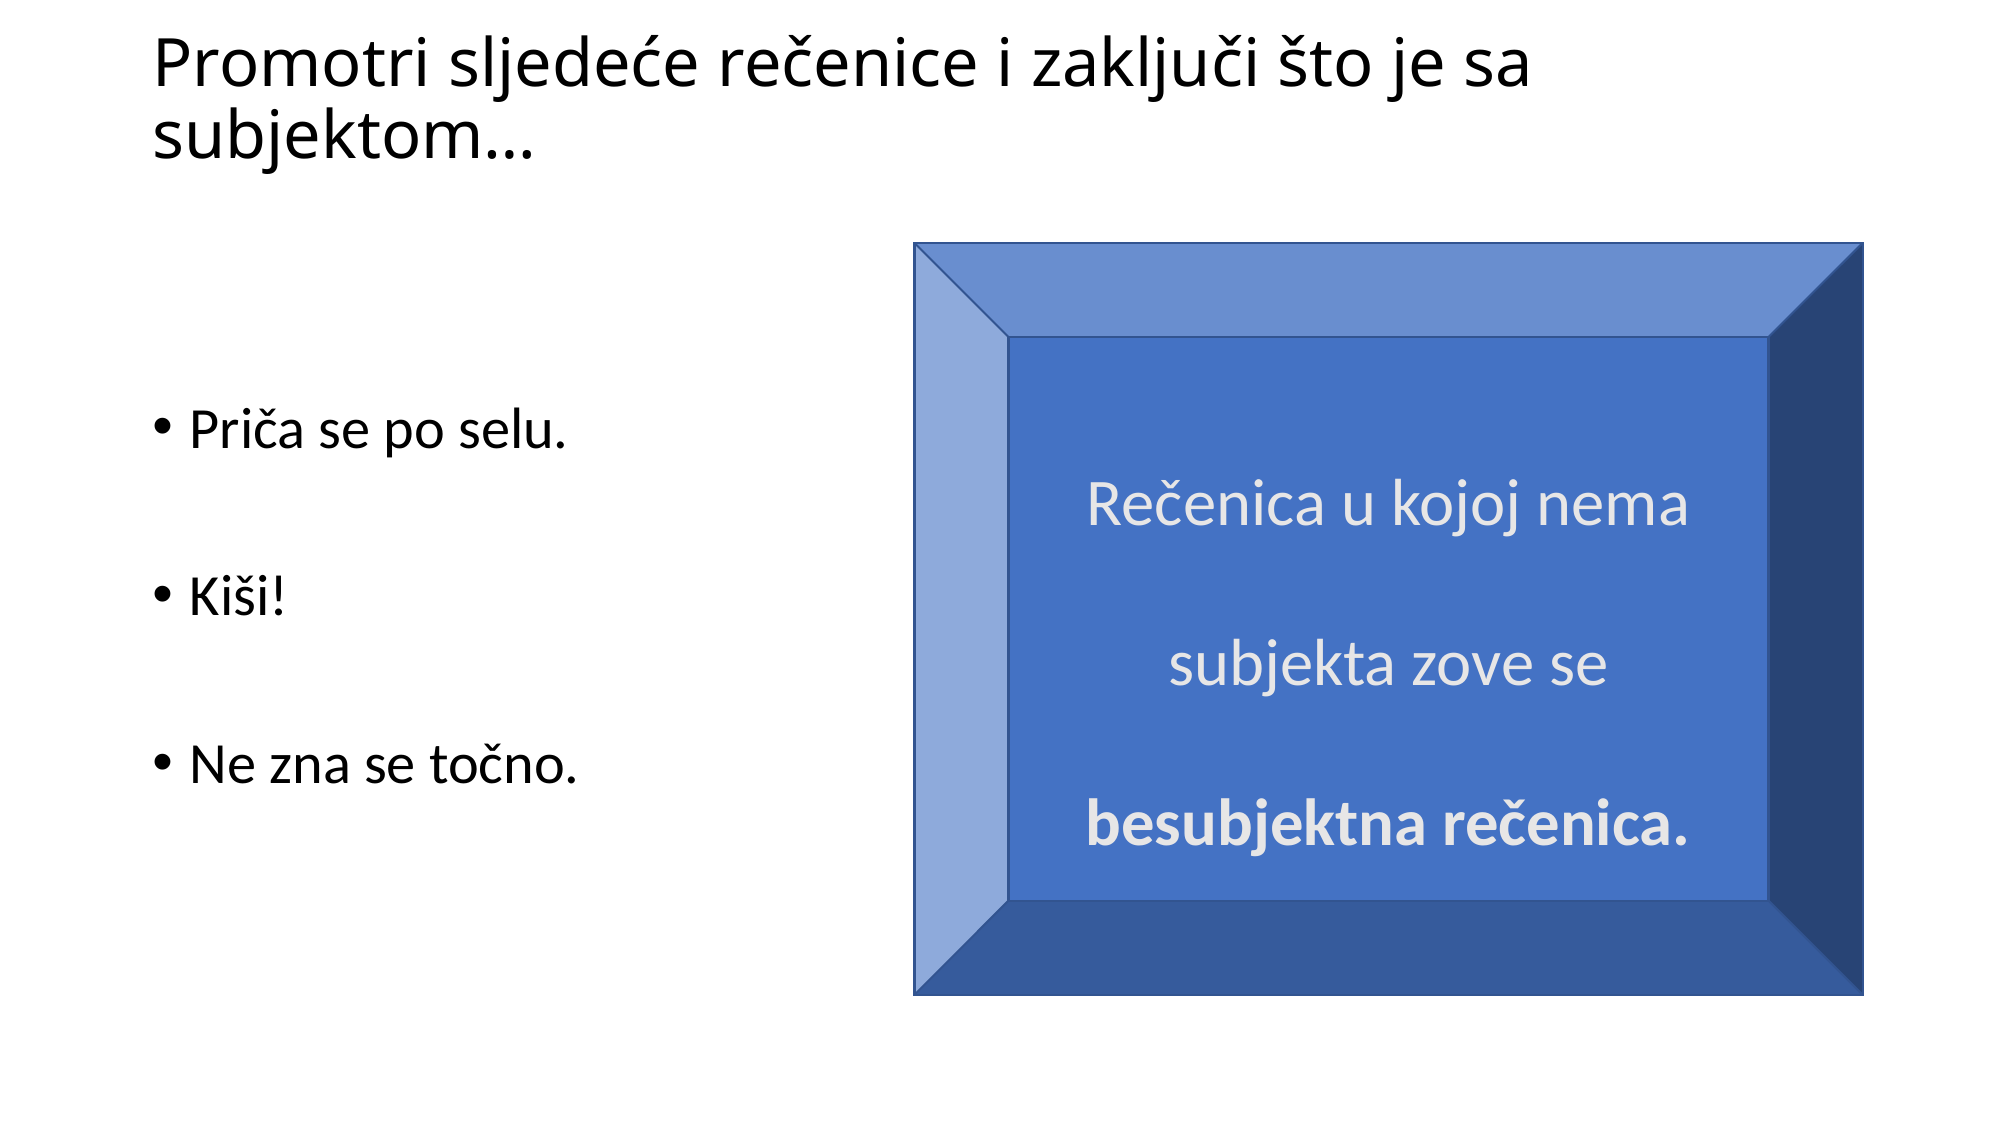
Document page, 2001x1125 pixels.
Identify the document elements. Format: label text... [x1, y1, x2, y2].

list Priča se po selu. Kiši! Ne zna se točno. [137, 299, 749, 1052]
title Promotri sljedeće rečenice i zaključi što je sa subjektom… [137, 21, 1863, 181]
text_box Rečenica u kojoj nema subjekta zove se besubjektna rečenica. [913, 242, 1864, 996]
